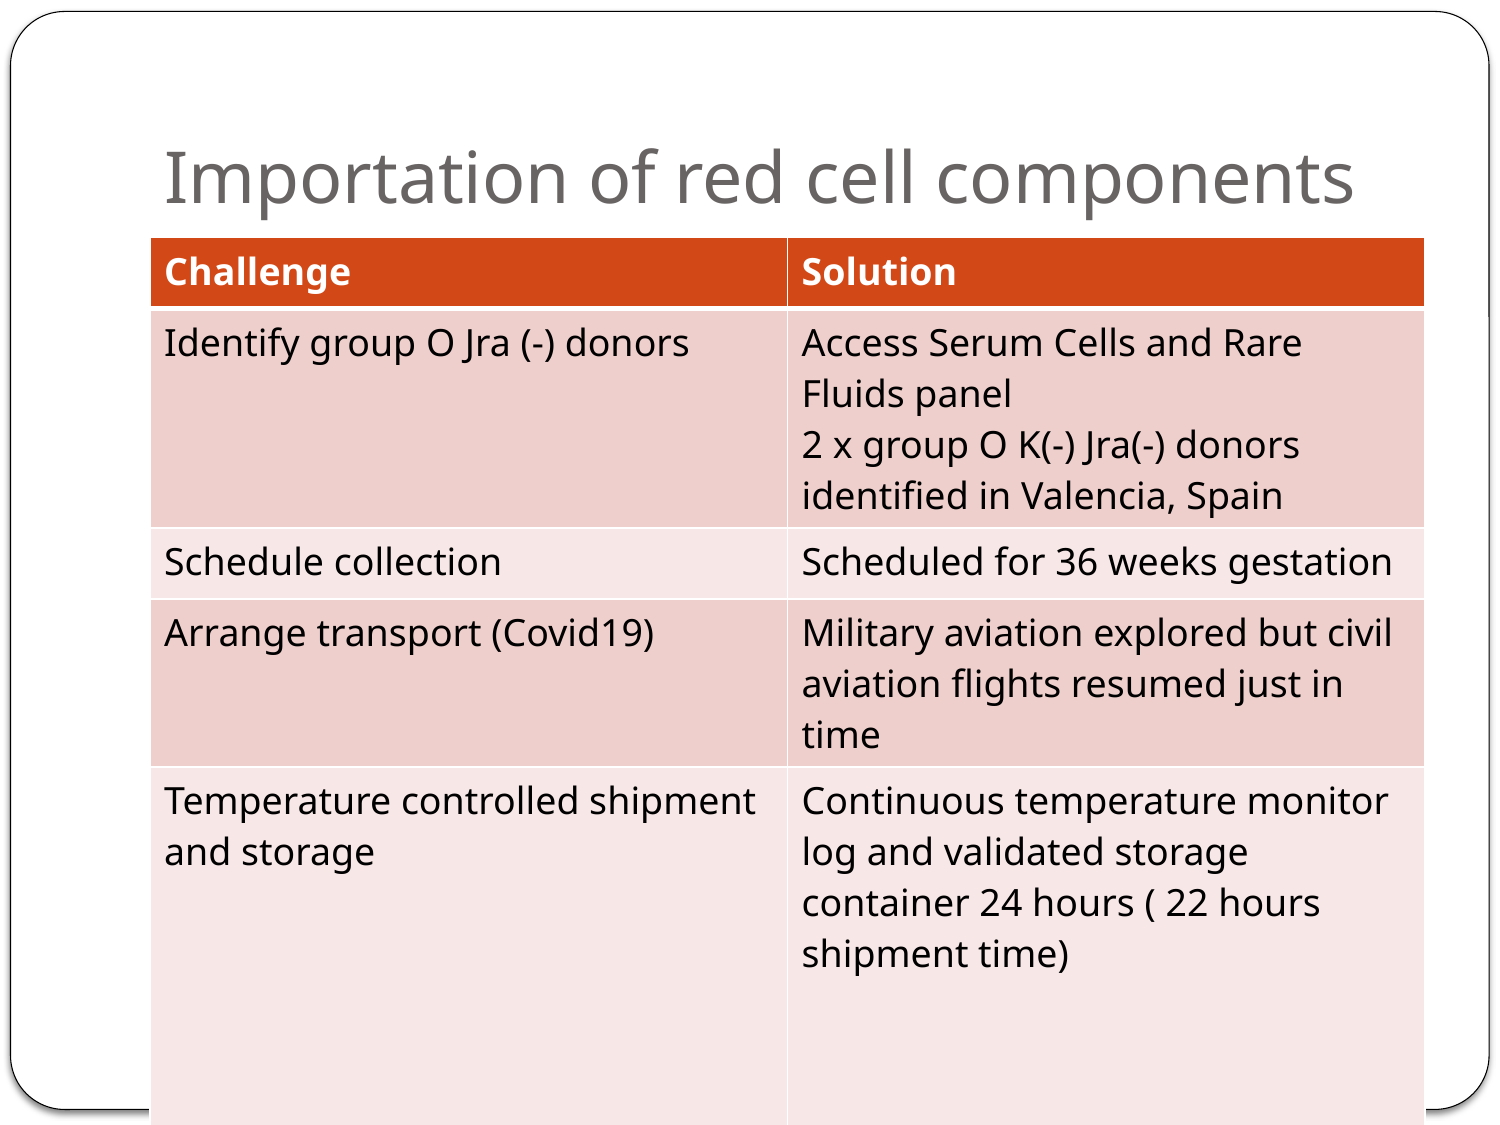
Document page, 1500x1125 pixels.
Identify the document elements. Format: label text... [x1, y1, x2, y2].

table_cell Continuous temperature monitor log and validated storage container 24 hours ( 22 hours shipment time) [788, 768, 1424, 1125]
title Importation of red cell components [150, 45, 1425, 233]
table_cell Military aviation explored but civil aviation flights resumed just in time [788, 600, 1424, 766]
table_header Solution [788, 238, 1424, 306]
table_header Challenge [151, 238, 787, 306]
table_cell Arrange transport (Covid19) [151, 600, 787, 766]
table_cell Access Serum Cells and Rare Fluids panel 2 x group O K(-) Jra(-) donors identified in Valencia, Spain [788, 311, 1424, 527]
table_cell Identify group O Jra (-) donors [151, 311, 787, 527]
table_cell Schedule collection [151, 529, 787, 598]
table_cell Temperature controlled shipment and storage [151, 768, 787, 1125]
table_cell Scheduled for 36 weeks gestation [788, 529, 1424, 598]
